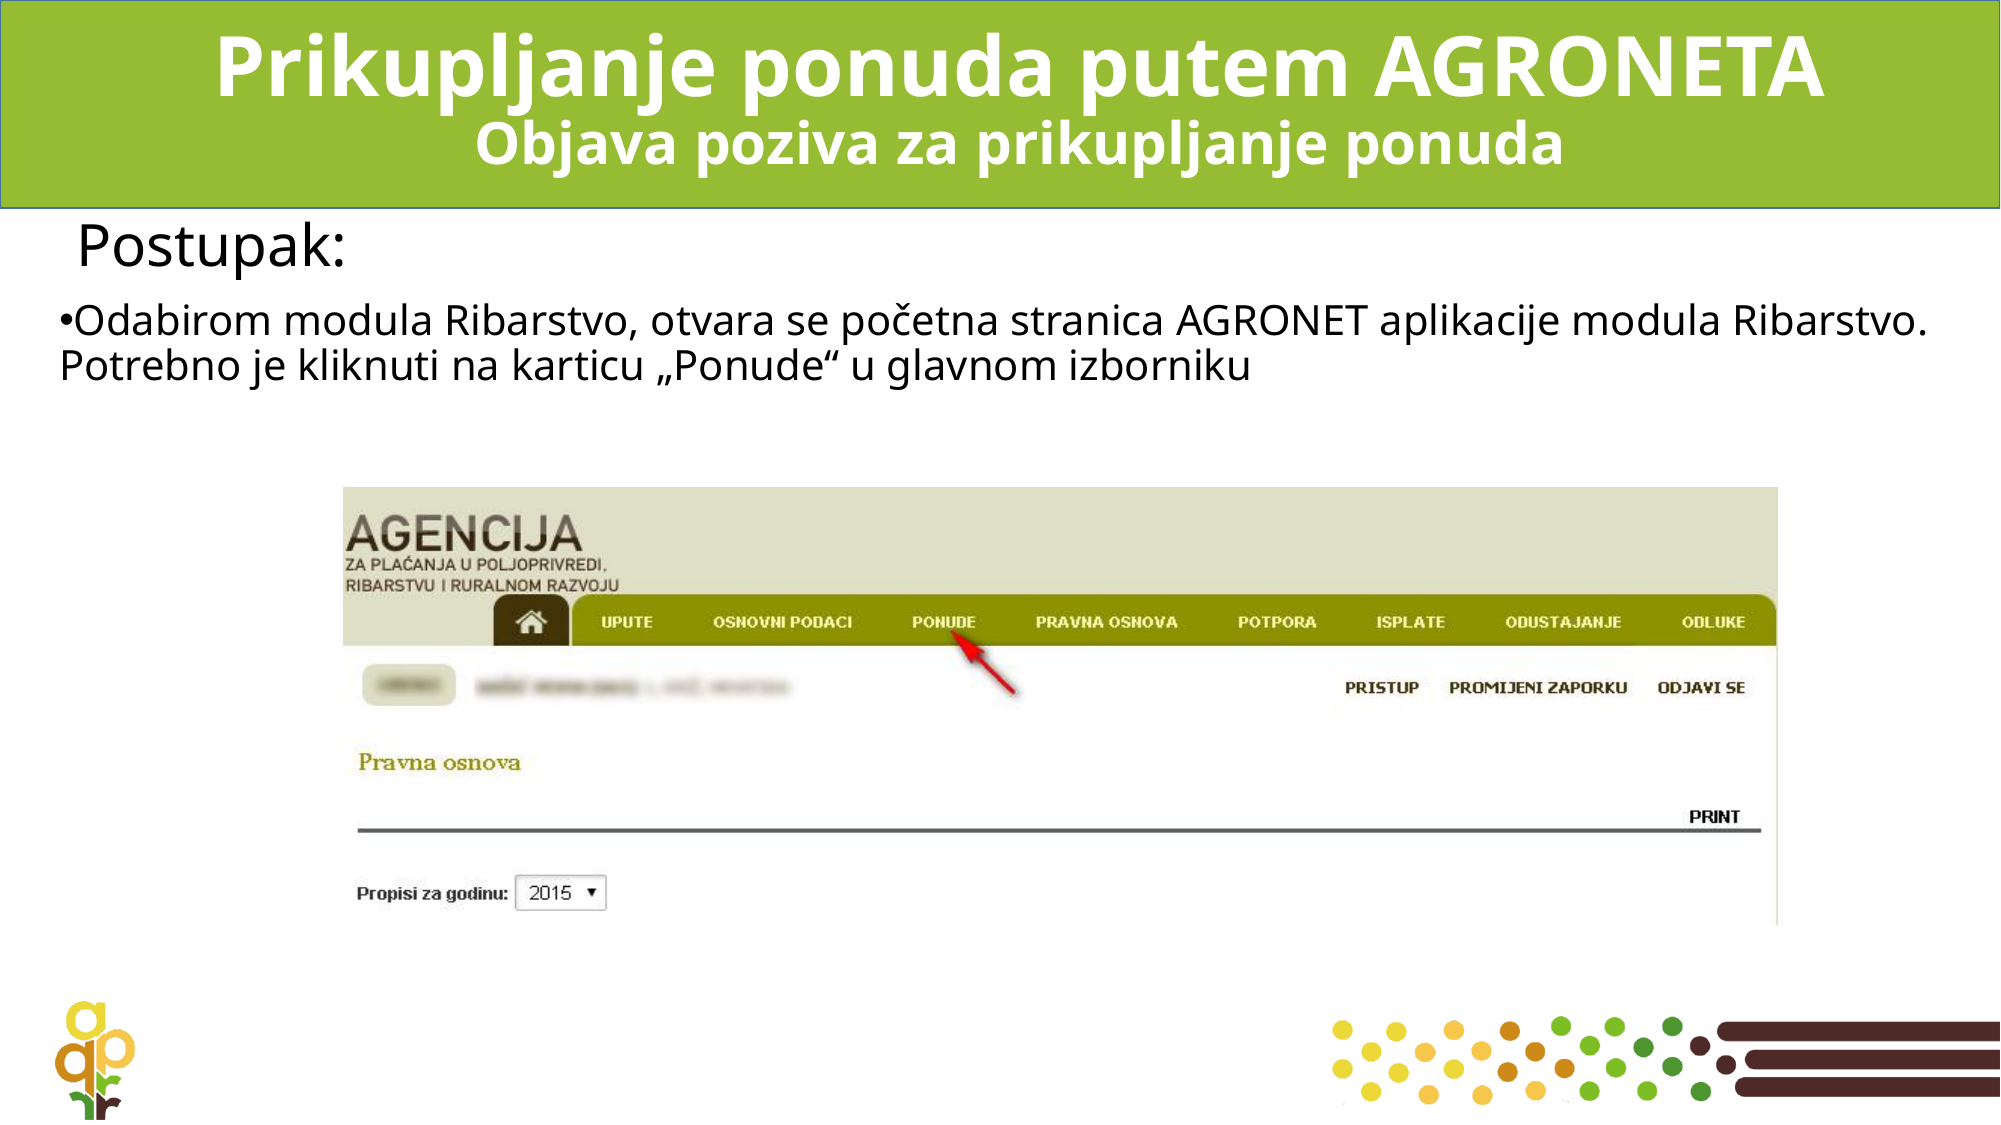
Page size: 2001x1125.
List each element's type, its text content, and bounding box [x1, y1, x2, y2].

picture [343, 487, 1778, 925]
picture [55, 1001, 135, 1120]
title Prikupljanje ponuda putem AGRONETA Objava poziva za prikupljanje ponuda [74, 34, 1966, 168]
list Postupak: Odabirom modula Ribarstvo, otvara se početna stranica AGRONET aplikacije modula Ribarstvo. Potrebno je kliknuti na karticu „Ponude“ u glavnom izborniku [0, 208, 2000, 992]
picture [1332, 1016, 2000, 1105]
